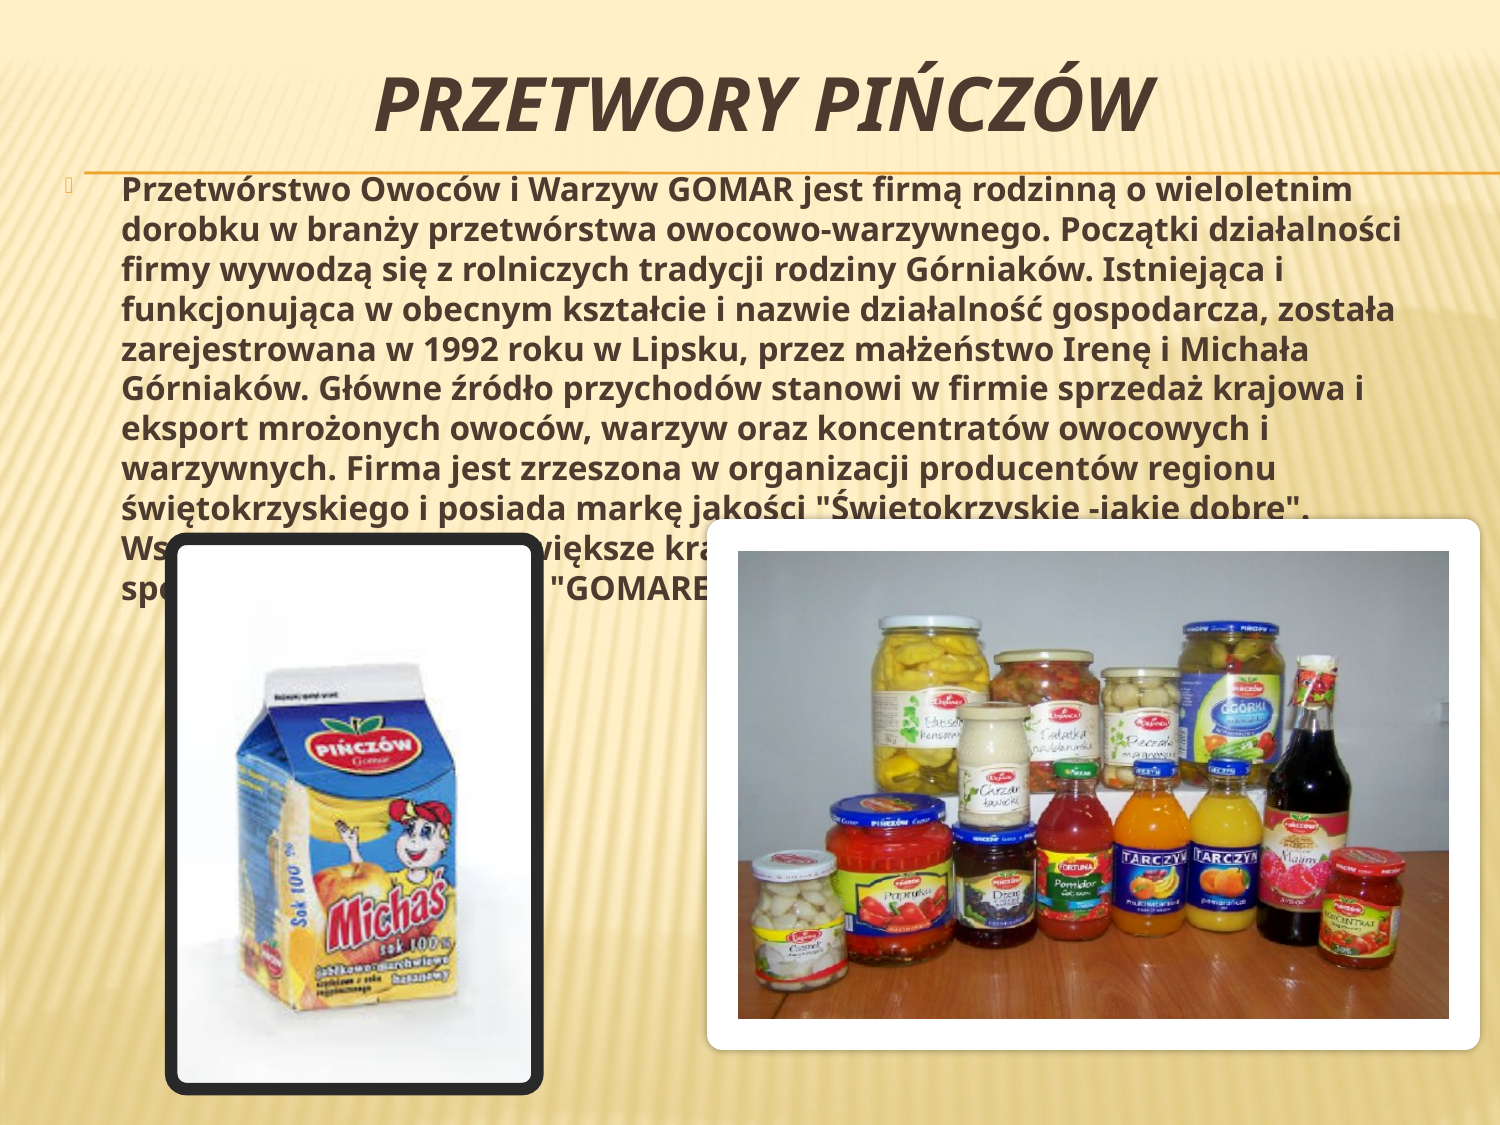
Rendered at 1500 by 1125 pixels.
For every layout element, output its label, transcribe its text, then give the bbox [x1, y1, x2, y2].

picture [170, 538, 538, 1090]
picture [737, 550, 1450, 1019]
title Przetwory Pińczów [50, 30, 1475, 160]
list Przetwórstwo Owoców i Warzyw GOMAR jest firmą rodzinną o wieloletnim dorobku w branży przetwórstwa owocowo-warzywnego. Początki działalności firmy wywodzą się z rolniczych tradycji rodziny Górniaków. Istniejąca i funkcjonująca w obecnym kształcie i nazwie działalność gospodarcza, została zarejestrowana w 1992 roku w Lipsku, przez małżeństwo Irenę i Michała Górniaków. Główne źródło przychodów stanowi w firmie sprzedaż krajowa i eksport mrożonych owoców, warzyw oraz koncentratów owocowych i warzywnych. Firma jest zrzeszona w organizacji producentów regionu świętokrzyskiego i posiada markę jakości "Świętokrzyskie -jakie dobre". Współpracują z nami największe krajowe i zagraniczne firmy z branży spożywczej. Współpraca z "GOMAREM" jest gwarancją sukcesu. [50, 160, 1475, 1125]
